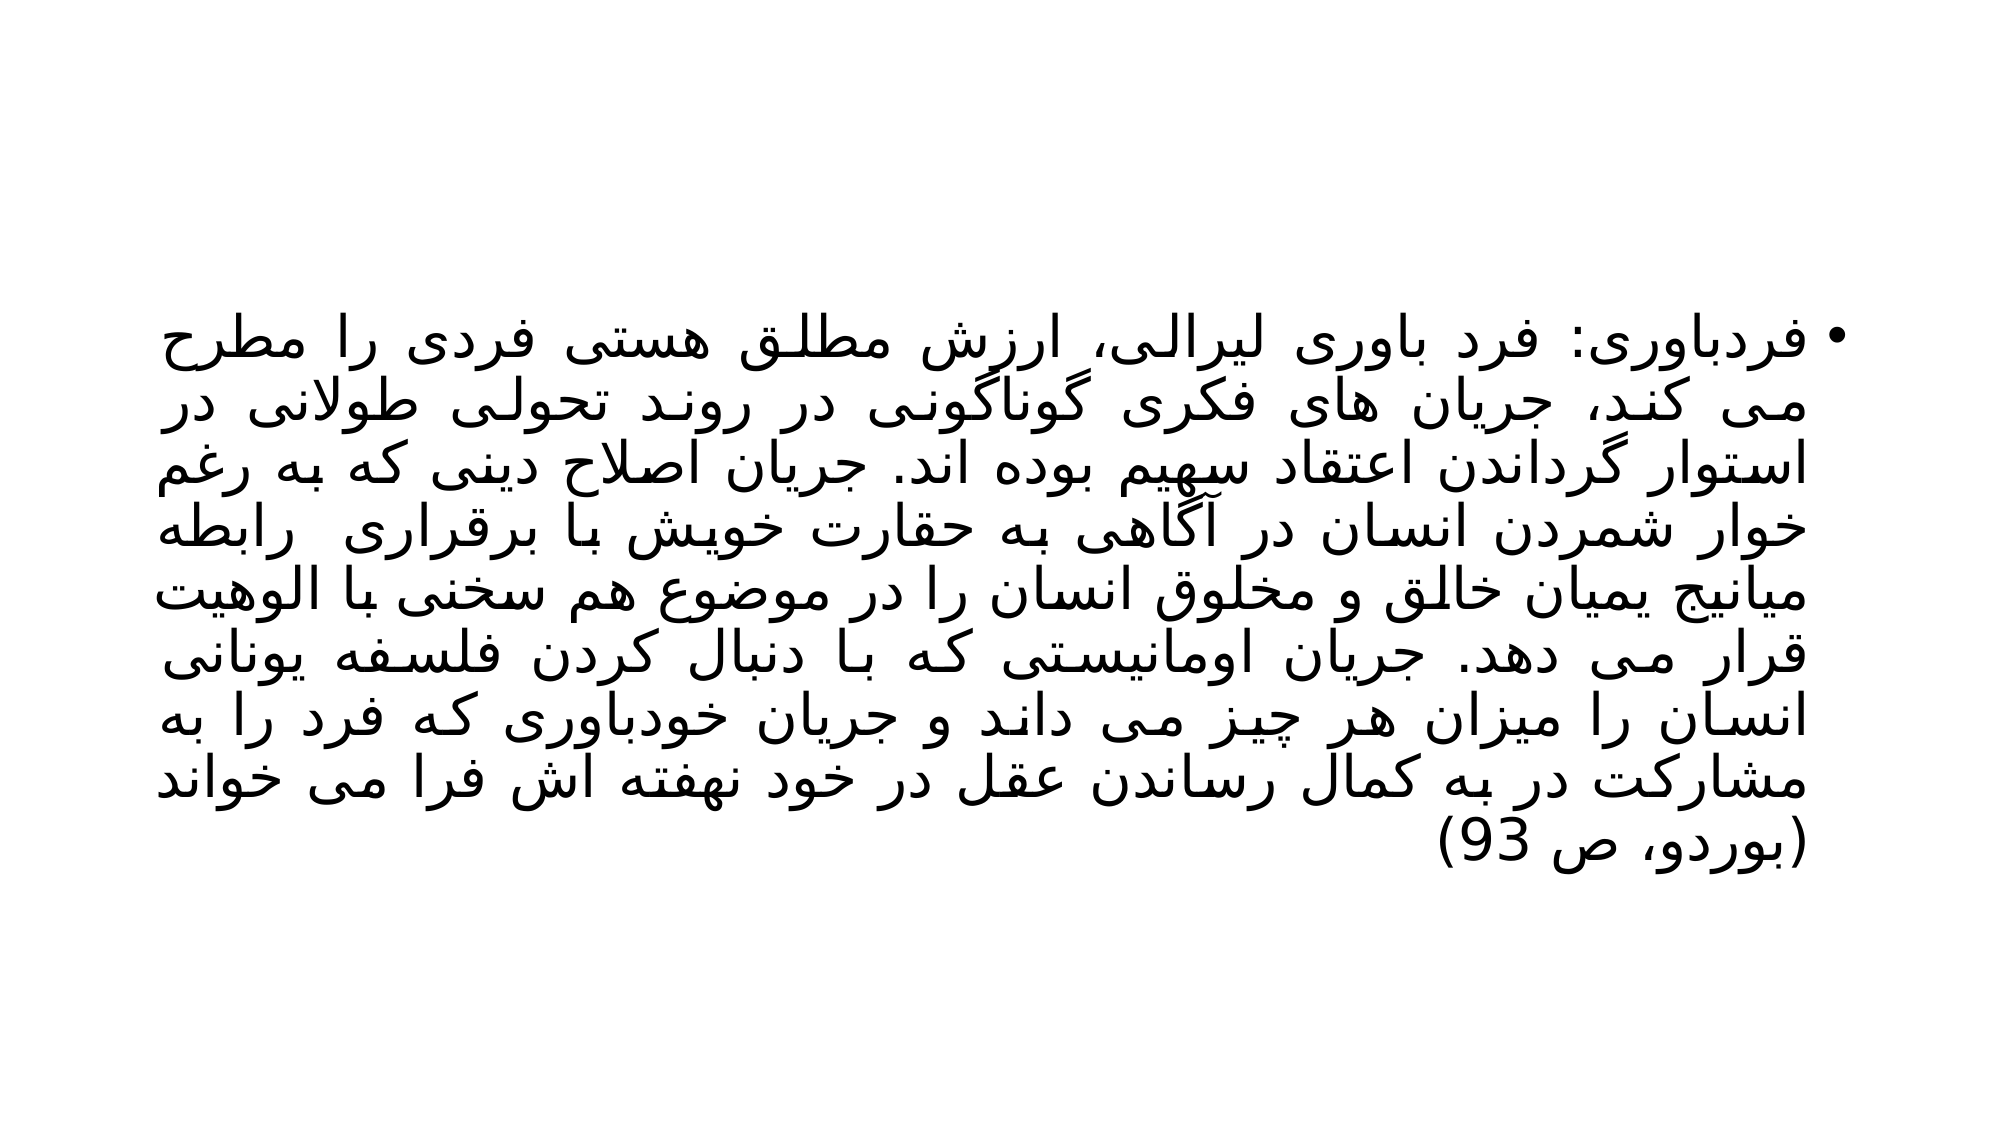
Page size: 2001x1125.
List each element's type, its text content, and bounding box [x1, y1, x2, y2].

list فردباوری: فرد باوری لیرالی، ارزش مطلق هستی فردی را مطرح می کند، جریان های فکری گوناگونی در روند تحولی طولانی در استوار گرداندن اعتقاد سهیم بوده اند. جریان اصلاح دینی که به رغم خوار شمردن انسان در آگاهی به حقارت خویش با برقراری رابطه میانیج یمیان خالق و مخلوق انسان را در موضوع هم سخنی با الوهیت قرار می دهد. جریان اومانیستی که با دنبال کردن فلسفه یونانی انسان را میزان هر چیز می داند و جریان خودباوری که فرد را به مشارکت در به کمال رساندن عقل در خود نهفته اش فرا می خواند (بوردو، ص 93) [137, 299, 1863, 1014]
